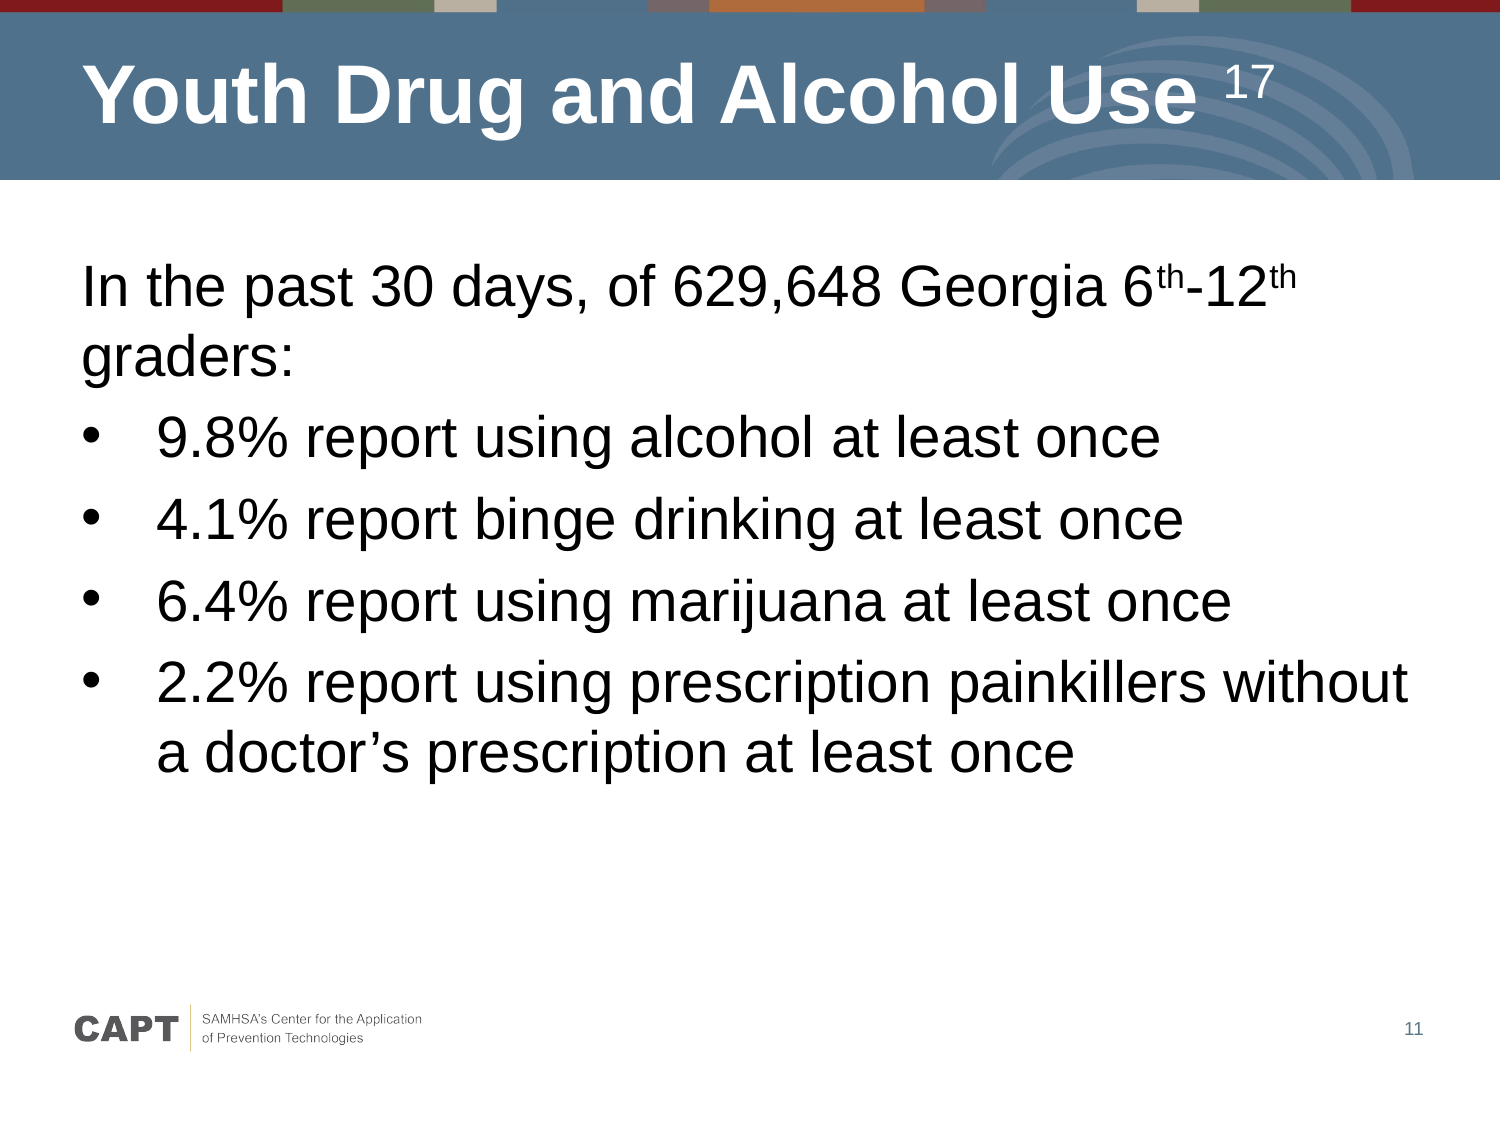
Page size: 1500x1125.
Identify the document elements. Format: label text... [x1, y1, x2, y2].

picture [0, 0, 1500, 1063]
subtitle In the past 30 days, of 629,648 Georgia 6th-12th graders: 9.8% report using alcohol at least once 4.1% report binge drinking at least once 6.4% report using marijuana at least once 2.2% report using prescription painkillers without a doctor’s prescription at least once [66, 240, 1453, 957]
title Youth Drug and Alcohol Use 17 [66, 0, 1453, 182]
